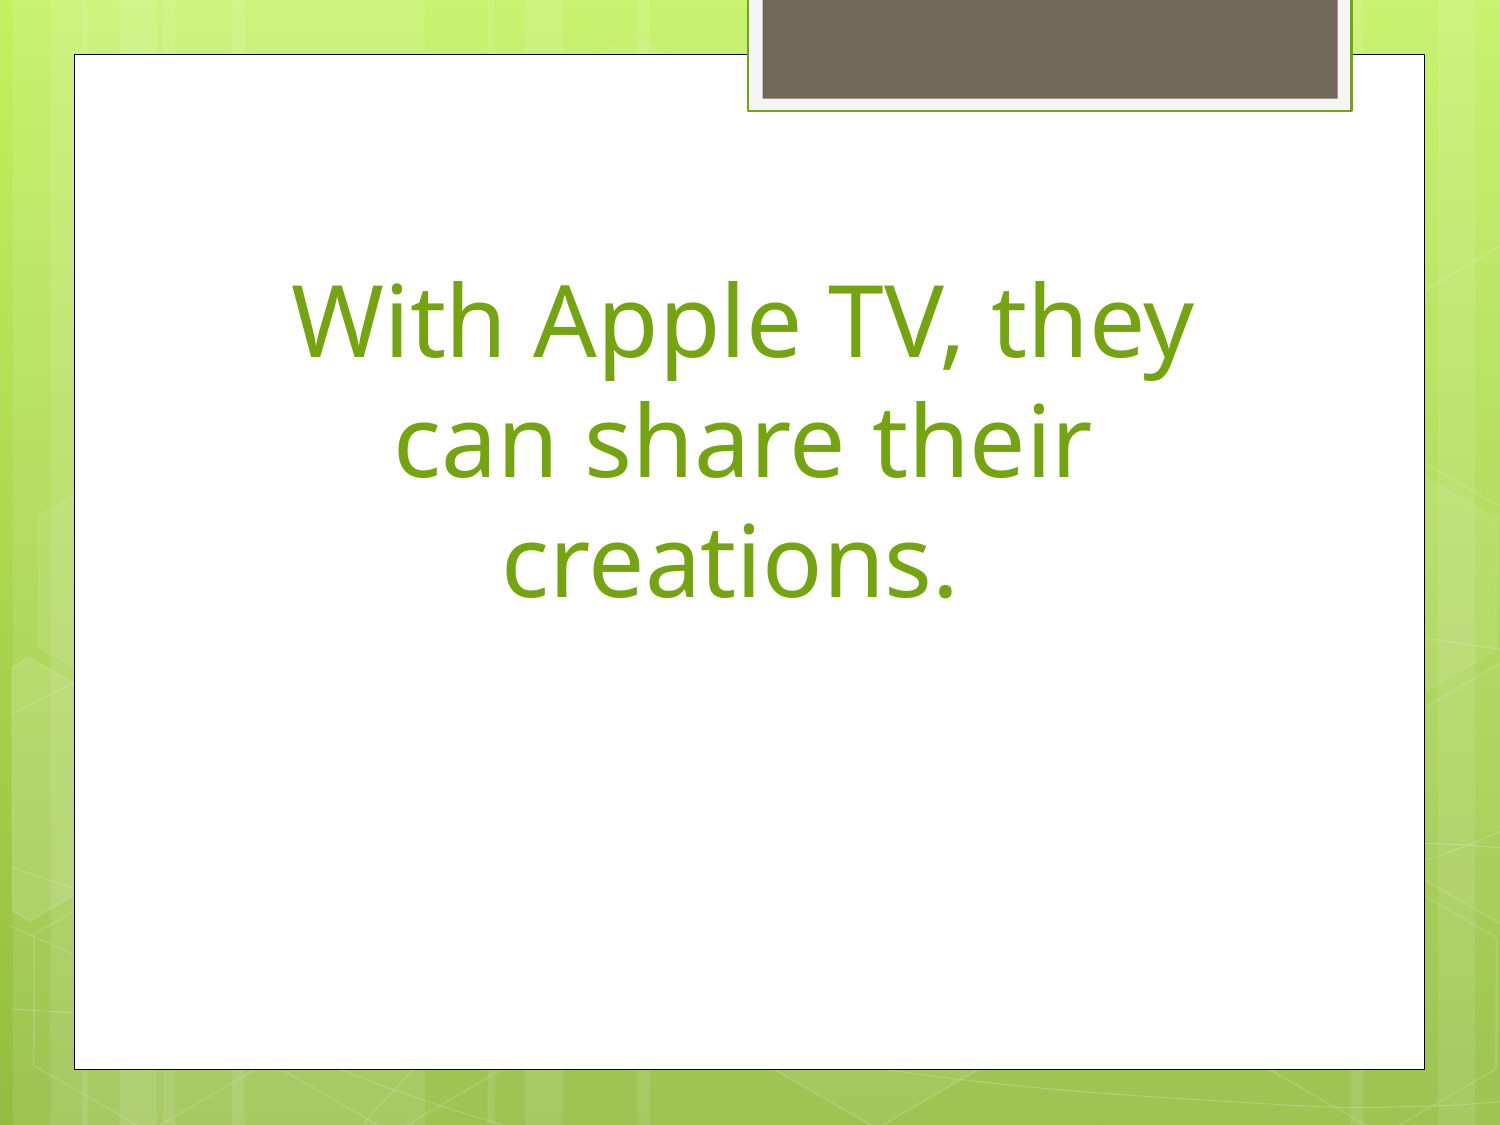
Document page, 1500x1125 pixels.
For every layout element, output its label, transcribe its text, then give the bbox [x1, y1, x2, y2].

text_box With Apple TV, they can share their creations. [262, 249, 1225, 625]
